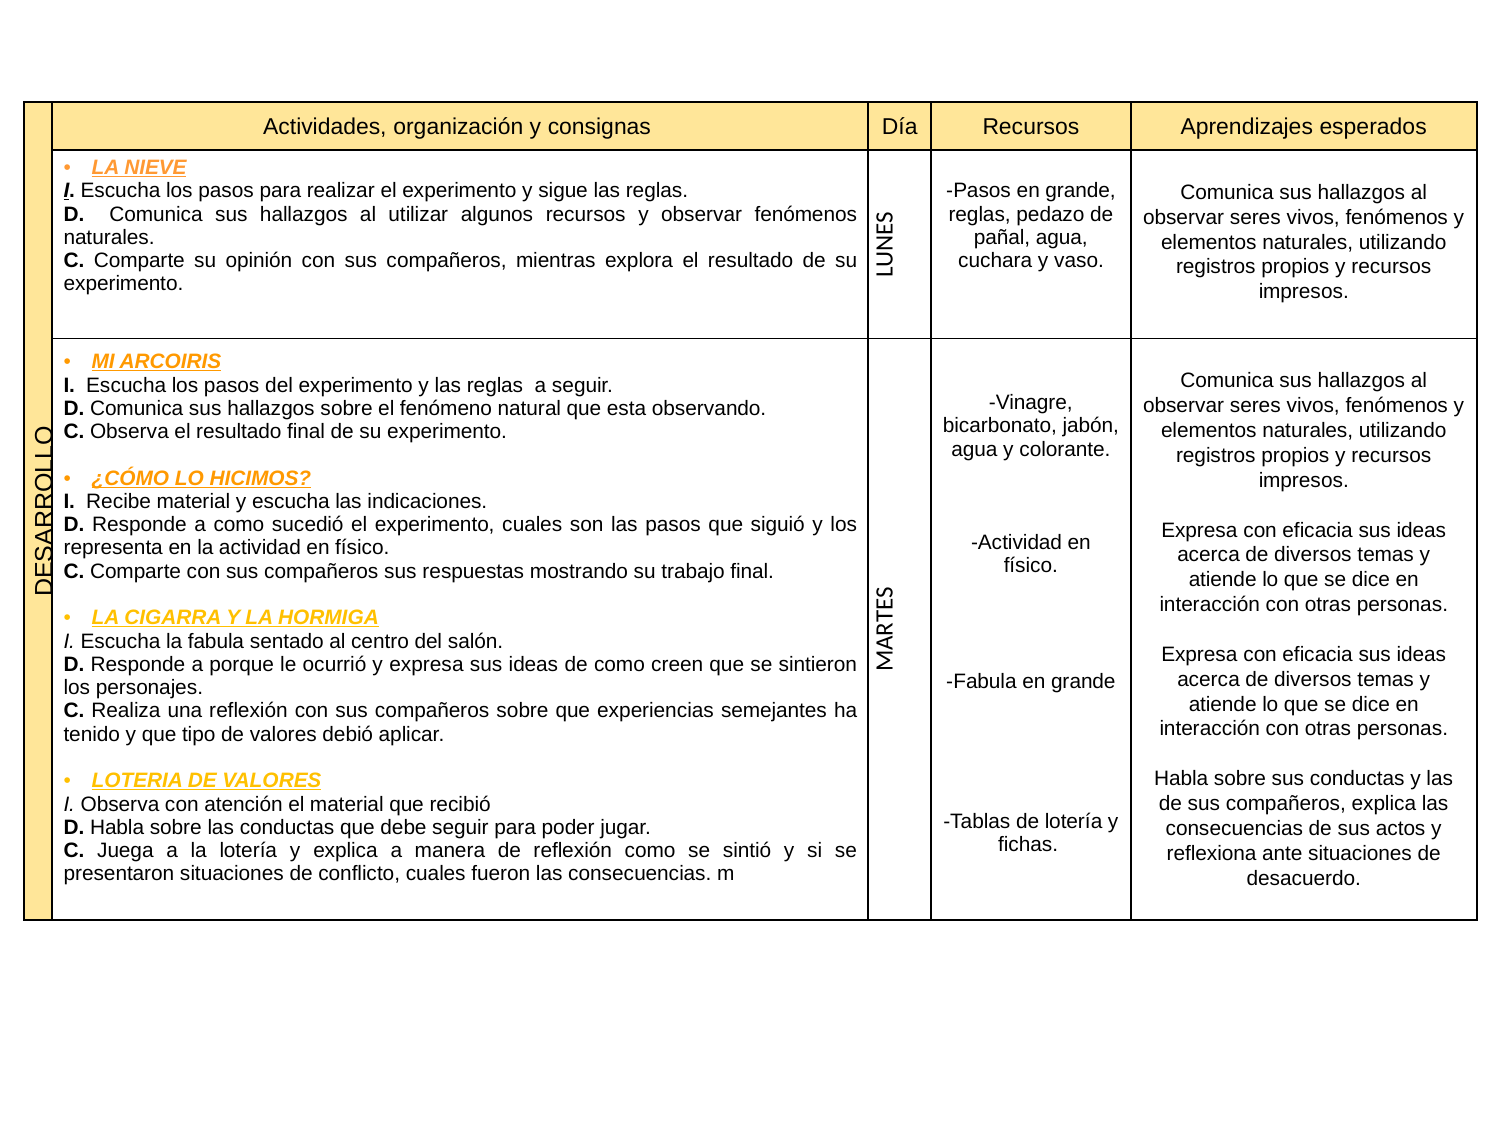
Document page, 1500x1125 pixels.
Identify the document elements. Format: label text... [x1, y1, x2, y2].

table_cell -Pasos en grande, reglas, pedazo de pañal, agua, cuchara y vaso. [932, 151, 1130, 338]
table_header Actividades, organización y consignas [53, 103, 867, 149]
table_header Recursos [932, 103, 1130, 149]
table_header Día [869, 103, 930, 149]
table_cell -Vinagre, bicarbonato, jabón, agua y colorante. -Actividad en físico. -Fabula en grande -Tablas de lotería y fichas. [932, 339, 1130, 919]
table_cell MI ARCOIRIS I. Escucha los pasos del experimento y las reglas a seguir. D. Comunica sus hallazgos sobre el fenómeno natural que esta observando. C. Observa el resultado final de su experimento. ¿CÓMO LO HICIMOS? I. Recibe material y escucha las indicaciones. D. Responde a como sucedió el experimento, cuales son las pasos que siguió y los representa en la actividad en físico. C. Comparte con sus compañeros sus respuestas mostrando su trabajo final. LA CIGARRA Y LA HORMIGA I. Escucha la fabula sentado al centro del salón. D. Responde a porque le ocurrió y expresa sus ideas de como creen que se sintieron los personajes. C. Realiza una reflexión con sus compañeros sobre que experiencias semejantes ha tenido y que tipo de valores debió aplicar. LOTERIA DE VALORES I. Observa con atención el material que recibió D. Habla sobre las conductas que debe seguir para poder jugar. C. Juega a la lotería y explica a manera de reflexión como se sintió y si se presentaron situaciones de conflicto, cuales fueron las consecuencias. m [53, 339, 867, 919]
table_cell LUNES [869, 151, 930, 338]
table_header DESARROLLO [25, 103, 51, 919]
table_cell Comunica sus hallazgos al observar seres vivos, fenómenos y elementos naturales, utilizando registros propios y recursos impresos. Expresa con eficacia sus ideas acerca de diversos temas y atiende lo que se dice en interacción con otras personas. Expresa con eficacia sus ideas acerca de diversos temas y atiende lo que se dice en interacción con otras personas. Habla sobre sus conductas y las de sus compañeros, explica las consecuencias de sus actos y reflexiona ante situaciones de desacuerdo. [1132, 339, 1476, 919]
table_cell Comunica sus hallazgos al observar seres vivos, fenómenos y elementos naturales, utilizando registros propios y recursos impresos. [1132, 151, 1476, 338]
table_cell LA NIEVE I. Escucha los pasos para realizar el experimento y sigue las reglas. D. Comunica sus hallazgos al utilizar algunos recursos y observar fenómenos naturales. C. Comparte su opinión con sus compañeros, mientras explora el resultado de su experimento. [53, 151, 867, 338]
table_header Aprendizajes esperados [1132, 103, 1476, 149]
table_cell MARTES [869, 339, 930, 919]
